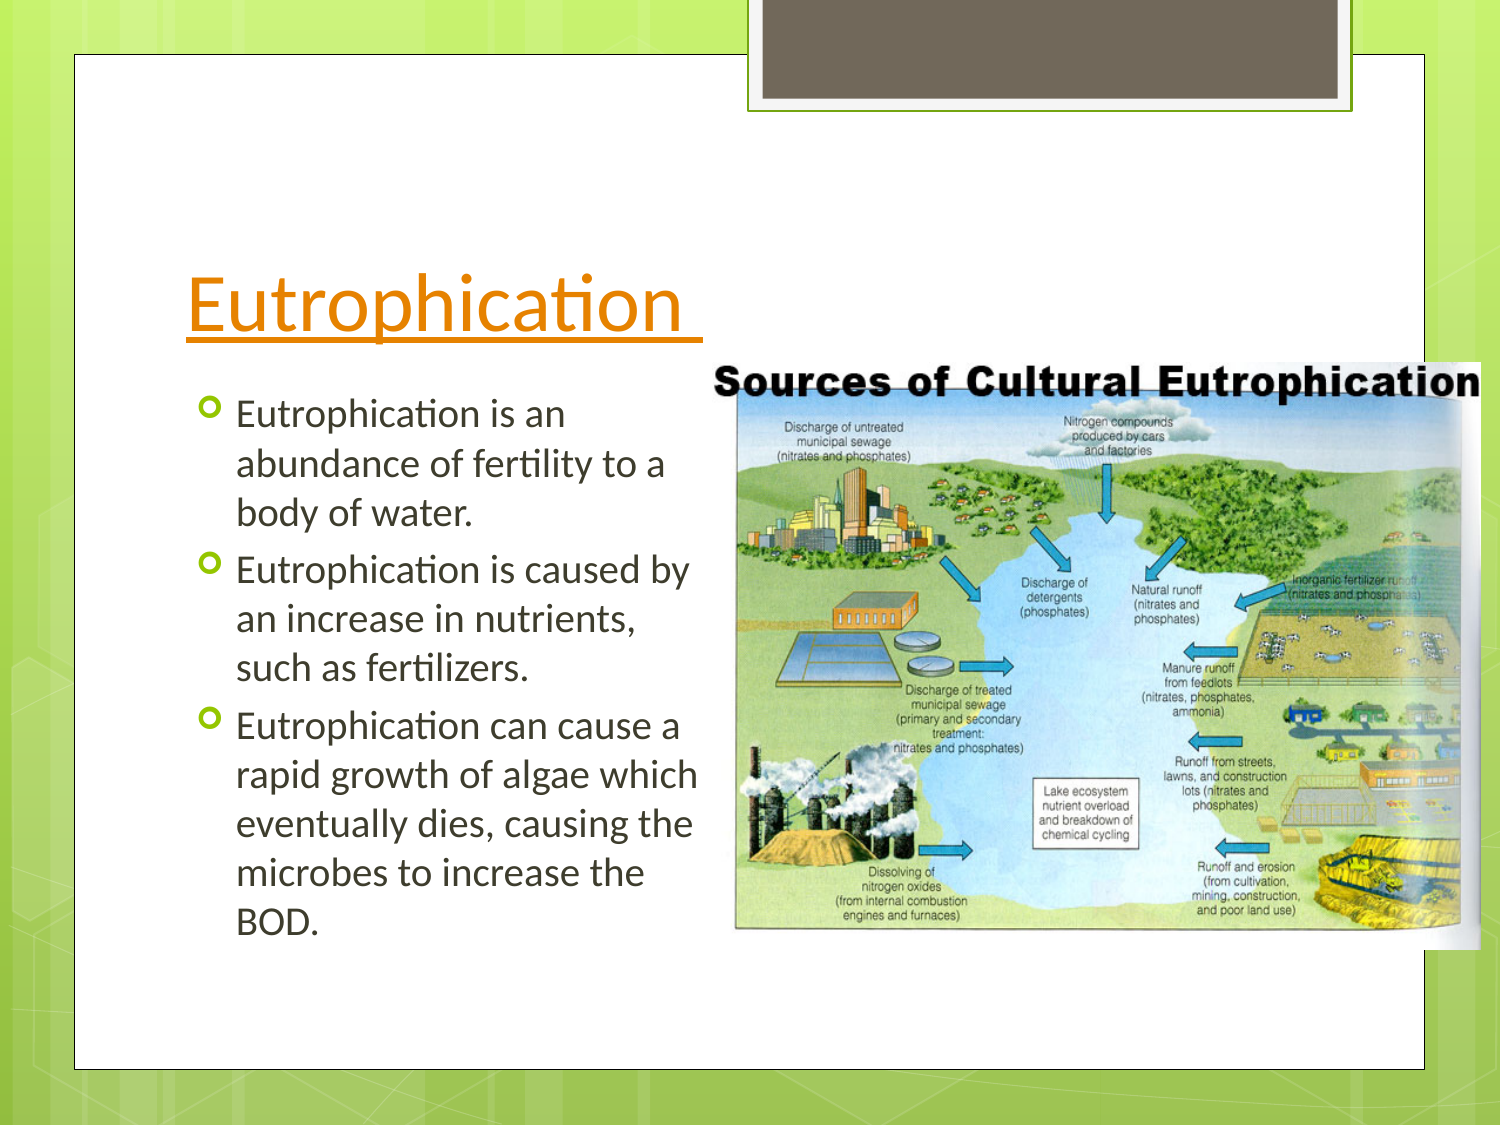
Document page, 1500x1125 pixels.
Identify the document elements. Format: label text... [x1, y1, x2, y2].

list Eutrophication is an abundance of fertility to a body of water. Eutrophication is caused by an increase in nutrients, such as fertilizers. Eutrophication can cause a rapid growth of algae which eventually dies, causing the microbes to increase the BOD. [171, 379, 707, 953]
picture [712, 362, 1482, 951]
title Eutrophication [171, 168, 1324, 357]
